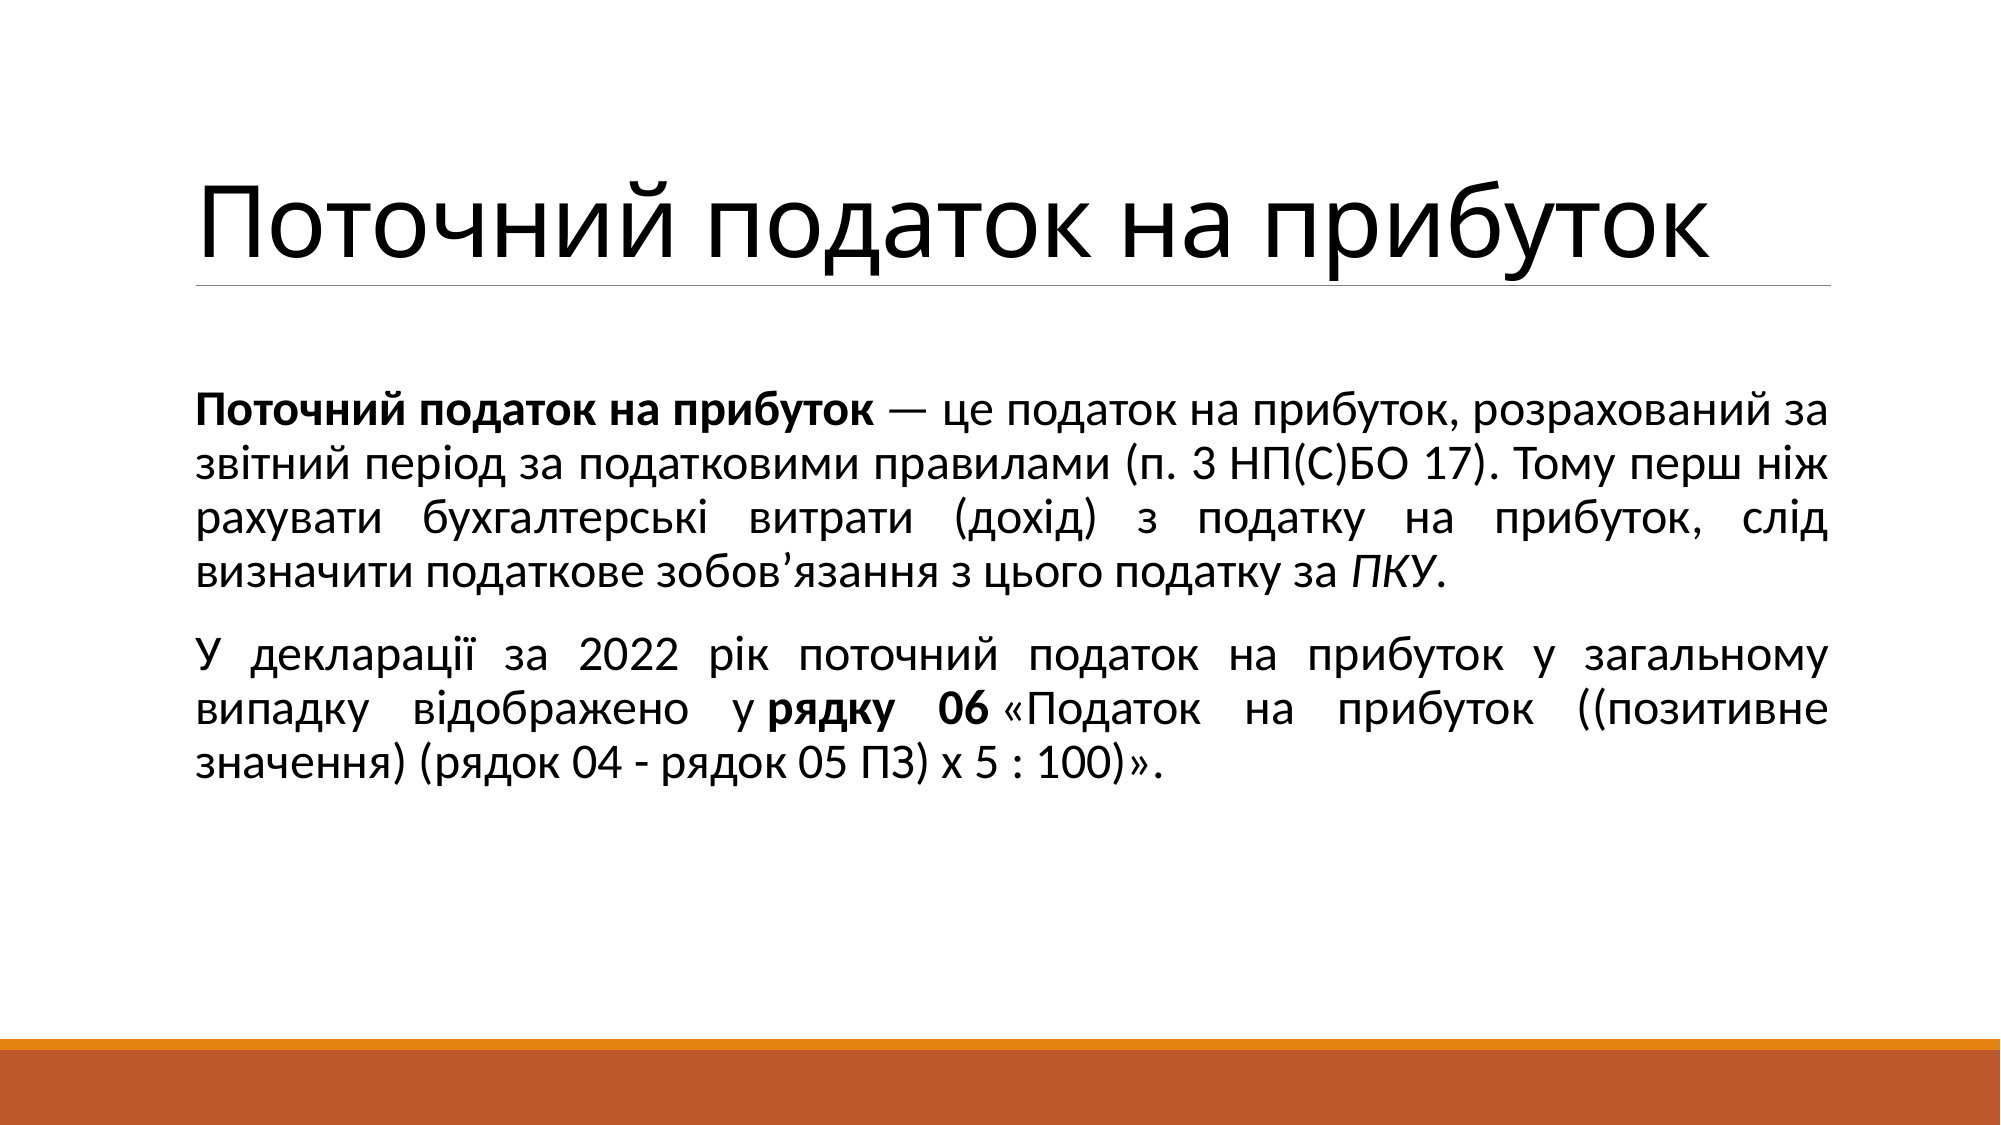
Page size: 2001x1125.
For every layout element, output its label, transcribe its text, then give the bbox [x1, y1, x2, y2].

list Поточний податок на прибуток — це податок на прибуток, розрахований за звітний період за податковими правилами (п. 3 НП(С)БО 17). Тому перш ніж рахувати бухгалтерські витрати (дохід) з податку на прибуток, слід визначити податкове зобов’язання з цього податку за ПКУ. У декларації за 2022 рік поточний податок на прибуток у загальному випадку відображено у рядку 06 «Податок на прибуток ((позитивне значення) (рядок 04 - рядок 05 ПЗ) х 5 : 100)». [180, 375, 1830, 963]
title Поточний податок на прибуток [180, 47, 1830, 285]
